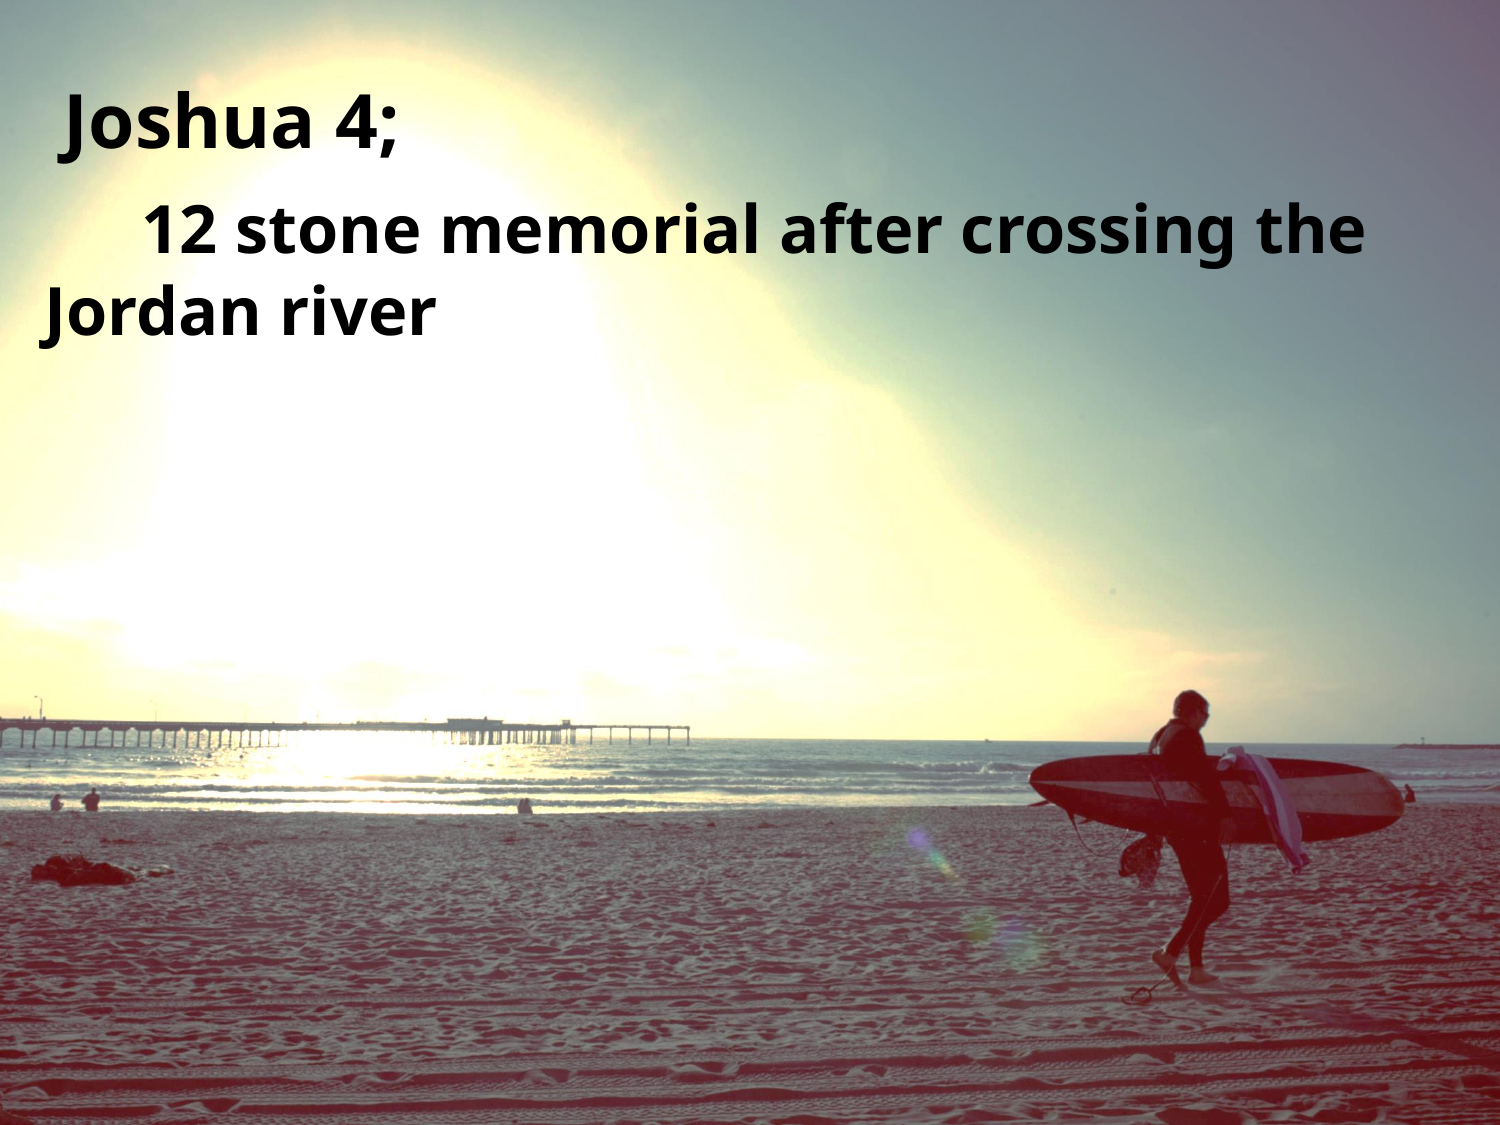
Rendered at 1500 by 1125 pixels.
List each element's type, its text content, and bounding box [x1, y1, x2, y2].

subtitle Joshua 4; 12 stone memorial after crossing the Jordan river [29, 66, 1433, 728]
picture [0, 0, 1500, 1125]
